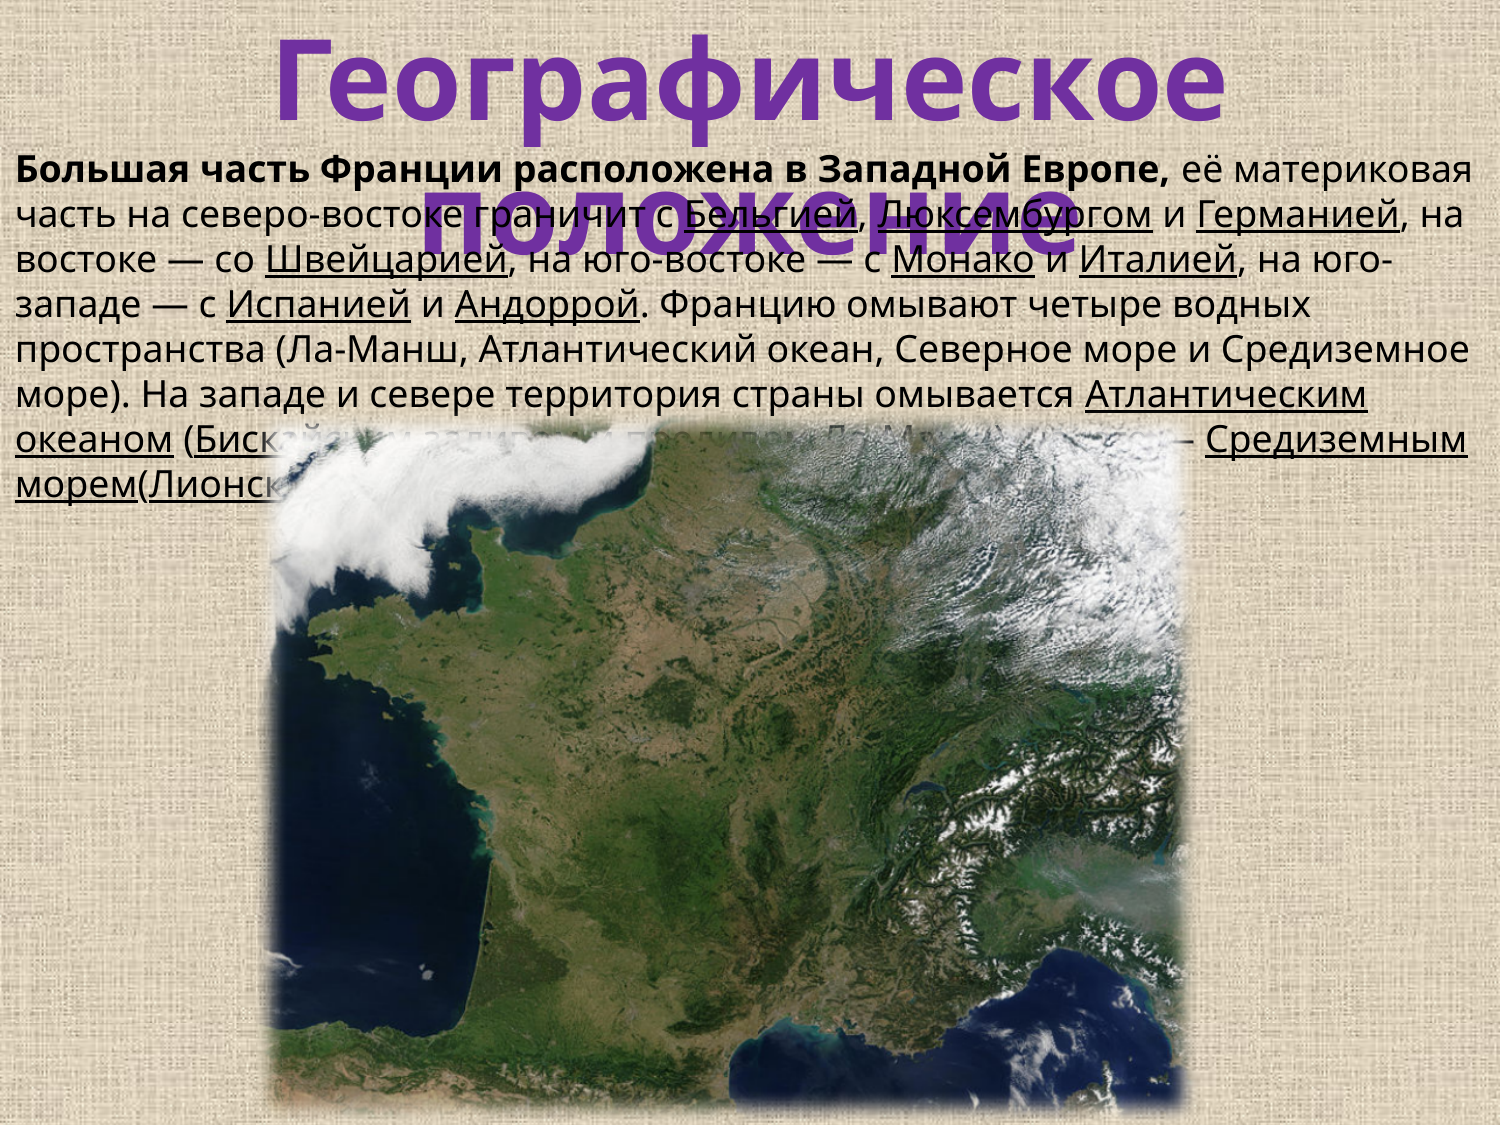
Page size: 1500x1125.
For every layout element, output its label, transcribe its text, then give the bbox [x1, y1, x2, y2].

text_box Географическое положение [0, 0, 1500, 137]
text_box Большая часть Франции расположена в Западной Европе, её материковая часть на северо-востоке граничит с Бельгией, Люксембургом и Германией, на востоке — со Швейцарией, на юго-востоке — с Монако и Италией, на юго-западе — с Испанией и Андоррой. Францию омывают четыре водных пространства (Ла-Манш, Атлантический океан, Северное море и Средиземное море). На западе и севере территория страны омывается Атлантическим океаном (Бискайским заливом и проливом Ла-Манш), на юге — Средиземным морем(Лионским заливом и Лигурийским морем). [0, 137, 1500, 512]
picture [0, 408, 1500, 1125]
